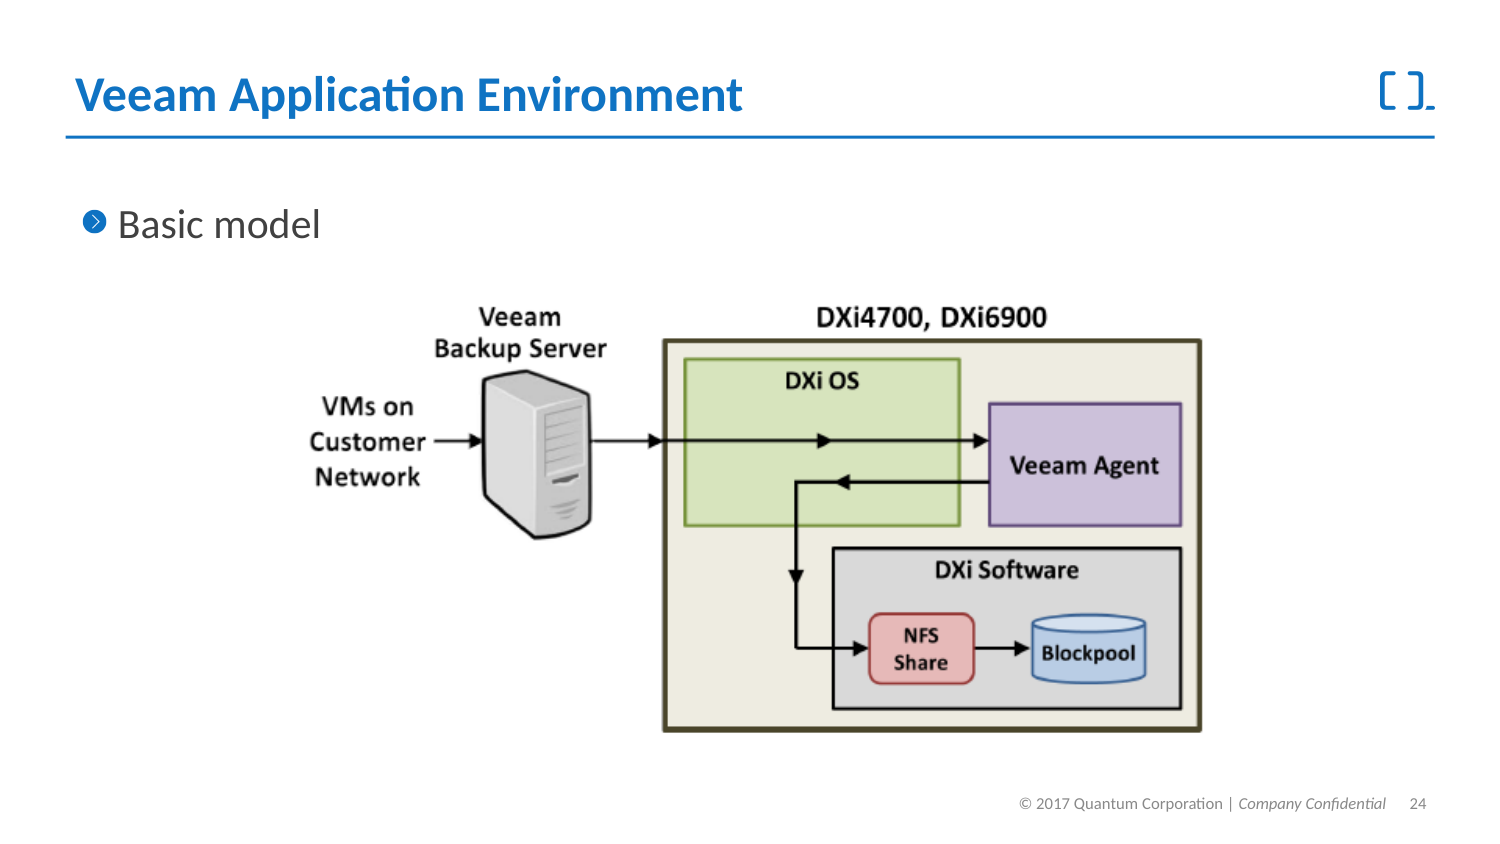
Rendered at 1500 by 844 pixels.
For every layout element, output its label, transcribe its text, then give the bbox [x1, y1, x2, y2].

picture [80, 207, 109, 236]
picture [267, 287, 1244, 769]
title Veeam Application Environment [60, 8, 1350, 122]
picture [1380, 71, 1435, 110]
list Basic model [65, 196, 1425, 754]
